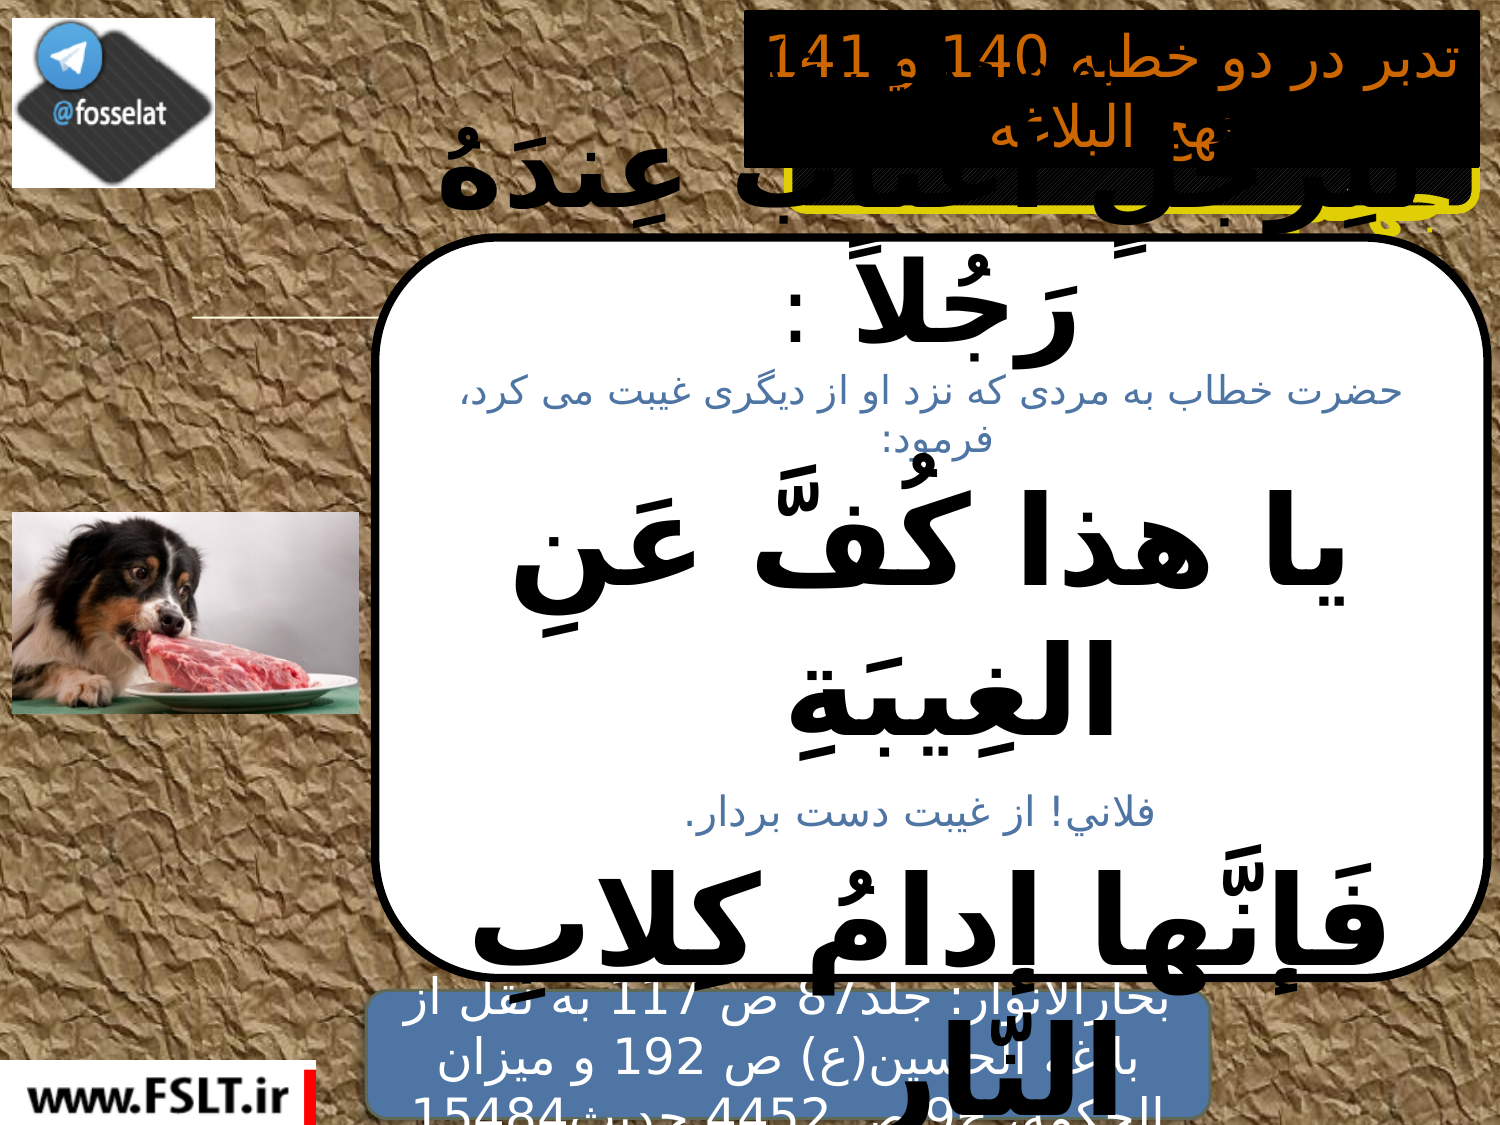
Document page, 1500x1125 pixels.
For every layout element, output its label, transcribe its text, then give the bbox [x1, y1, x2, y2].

text_box امام حسين(ع): للِرَجُلٍ اغتابَ عِندَهُ رَجُلاً : حضرت خطاب به مردى كه نزد او از ديگرى غيبت مى كرد، فرمود: يا هذا كُفَّ عَنِ الغِيبَةِ فلاني! از غيبت دست بردار. فَإنَّها إدامُ كِلابِ النّارِ چراكه غيبت ، غذاي ِسگان جهنم است. [373, 235, 1490, 980]
text_box تدبر در دو خطبه 140 و 141 نهج البلاغه [744, 10, 1480, 168]
text_box بحارالانوار: جلد87 ص 117 به نقل از بلاغة الحسين(ع) ص 192 و ميزان الحكمه، ج9 ص 4452 حديث15484 [364, 988, 1212, 1121]
picture [0, 0, 1500, 1125]
text_box ب- خورشت سگهاي جهنم [786, 168, 1478, 212]
